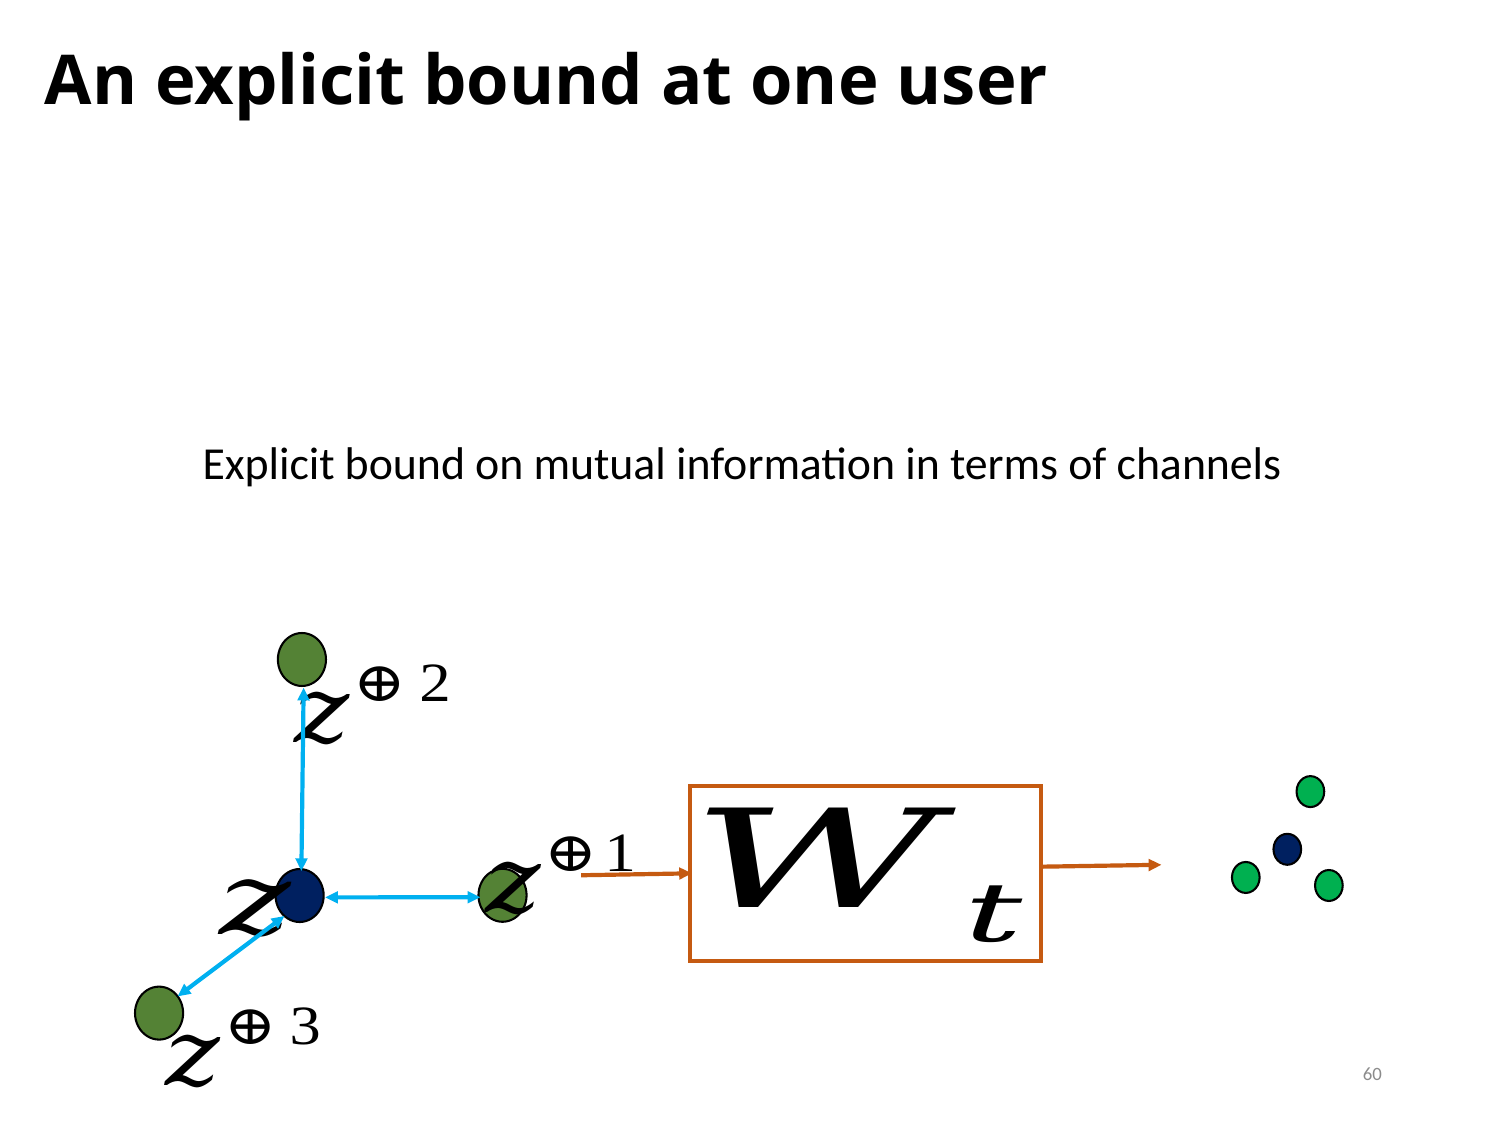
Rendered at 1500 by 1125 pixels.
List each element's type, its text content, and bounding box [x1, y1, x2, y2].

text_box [134, 632, 1343, 1109]
slide_number 60 [1343, 1042, 1397, 1103]
text_box Explicit bound on mutual information in terms of channels [187, 426, 1297, 497]
title An explicit bound at one user [29, 7, 1468, 159]
